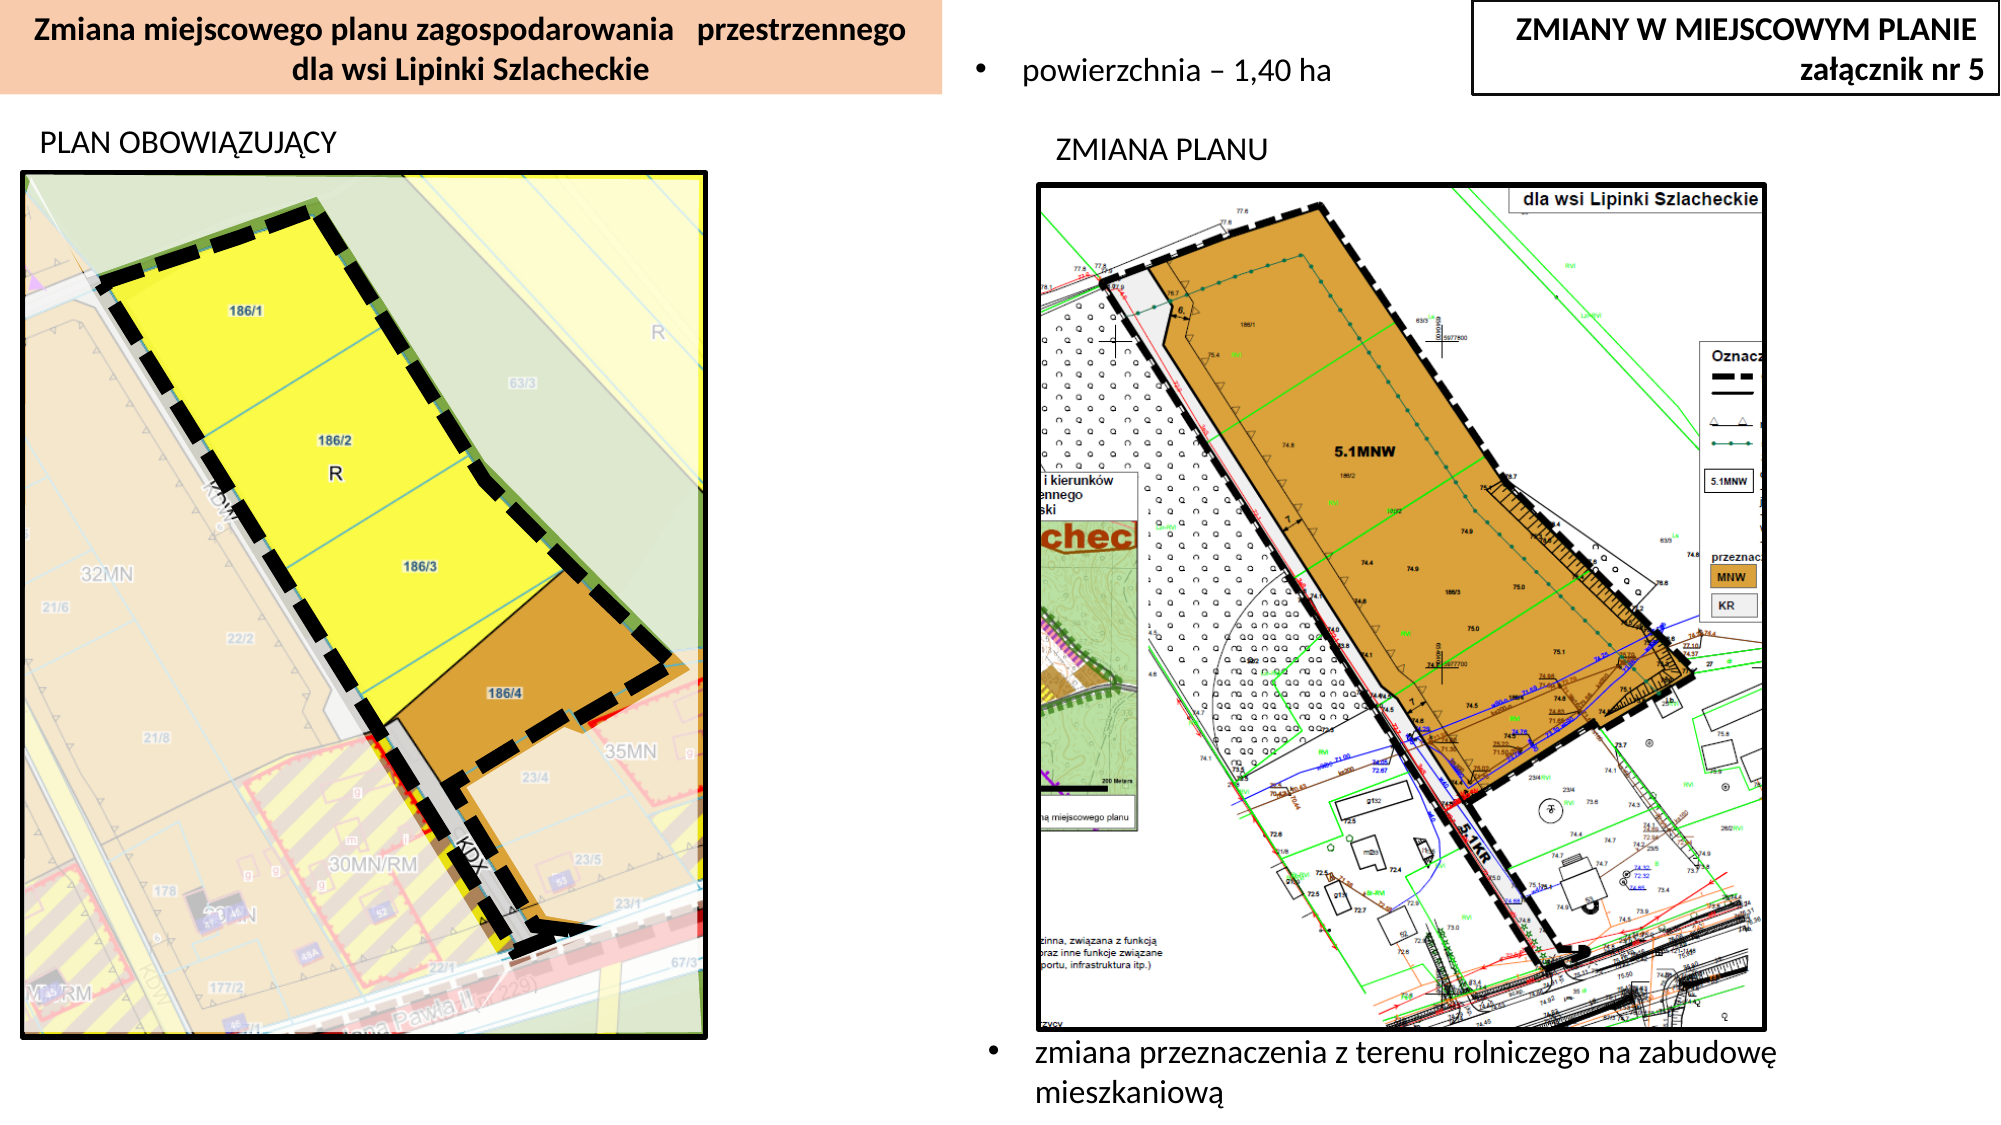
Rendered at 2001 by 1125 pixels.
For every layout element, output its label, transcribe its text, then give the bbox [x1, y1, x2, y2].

text_box Zmiana miejscowego planu zagospodarowania przestrzennego dla wsi Lipinki Szlacheckie [0, 0, 943, 95]
text_box ZMIANA PLANU [1041, 119, 1524, 175]
text_box zmiana przeznaczenia z terenu rolniczego na zabudowę mieszkaniową [973, 1022, 1912, 1118]
text_box PLAN OBOWIĄZUJĄCY [24, 113, 759, 168]
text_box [24, 174, 703, 1035]
text_box powierzchnia – 1,40 ha [960, 40, 1458, 95]
text_box ZMIANY W MIEJSCOWYM PLANIE załącznik nr 5 [1472, 0, 2000, 95]
picture [1041, 187, 1763, 1027]
